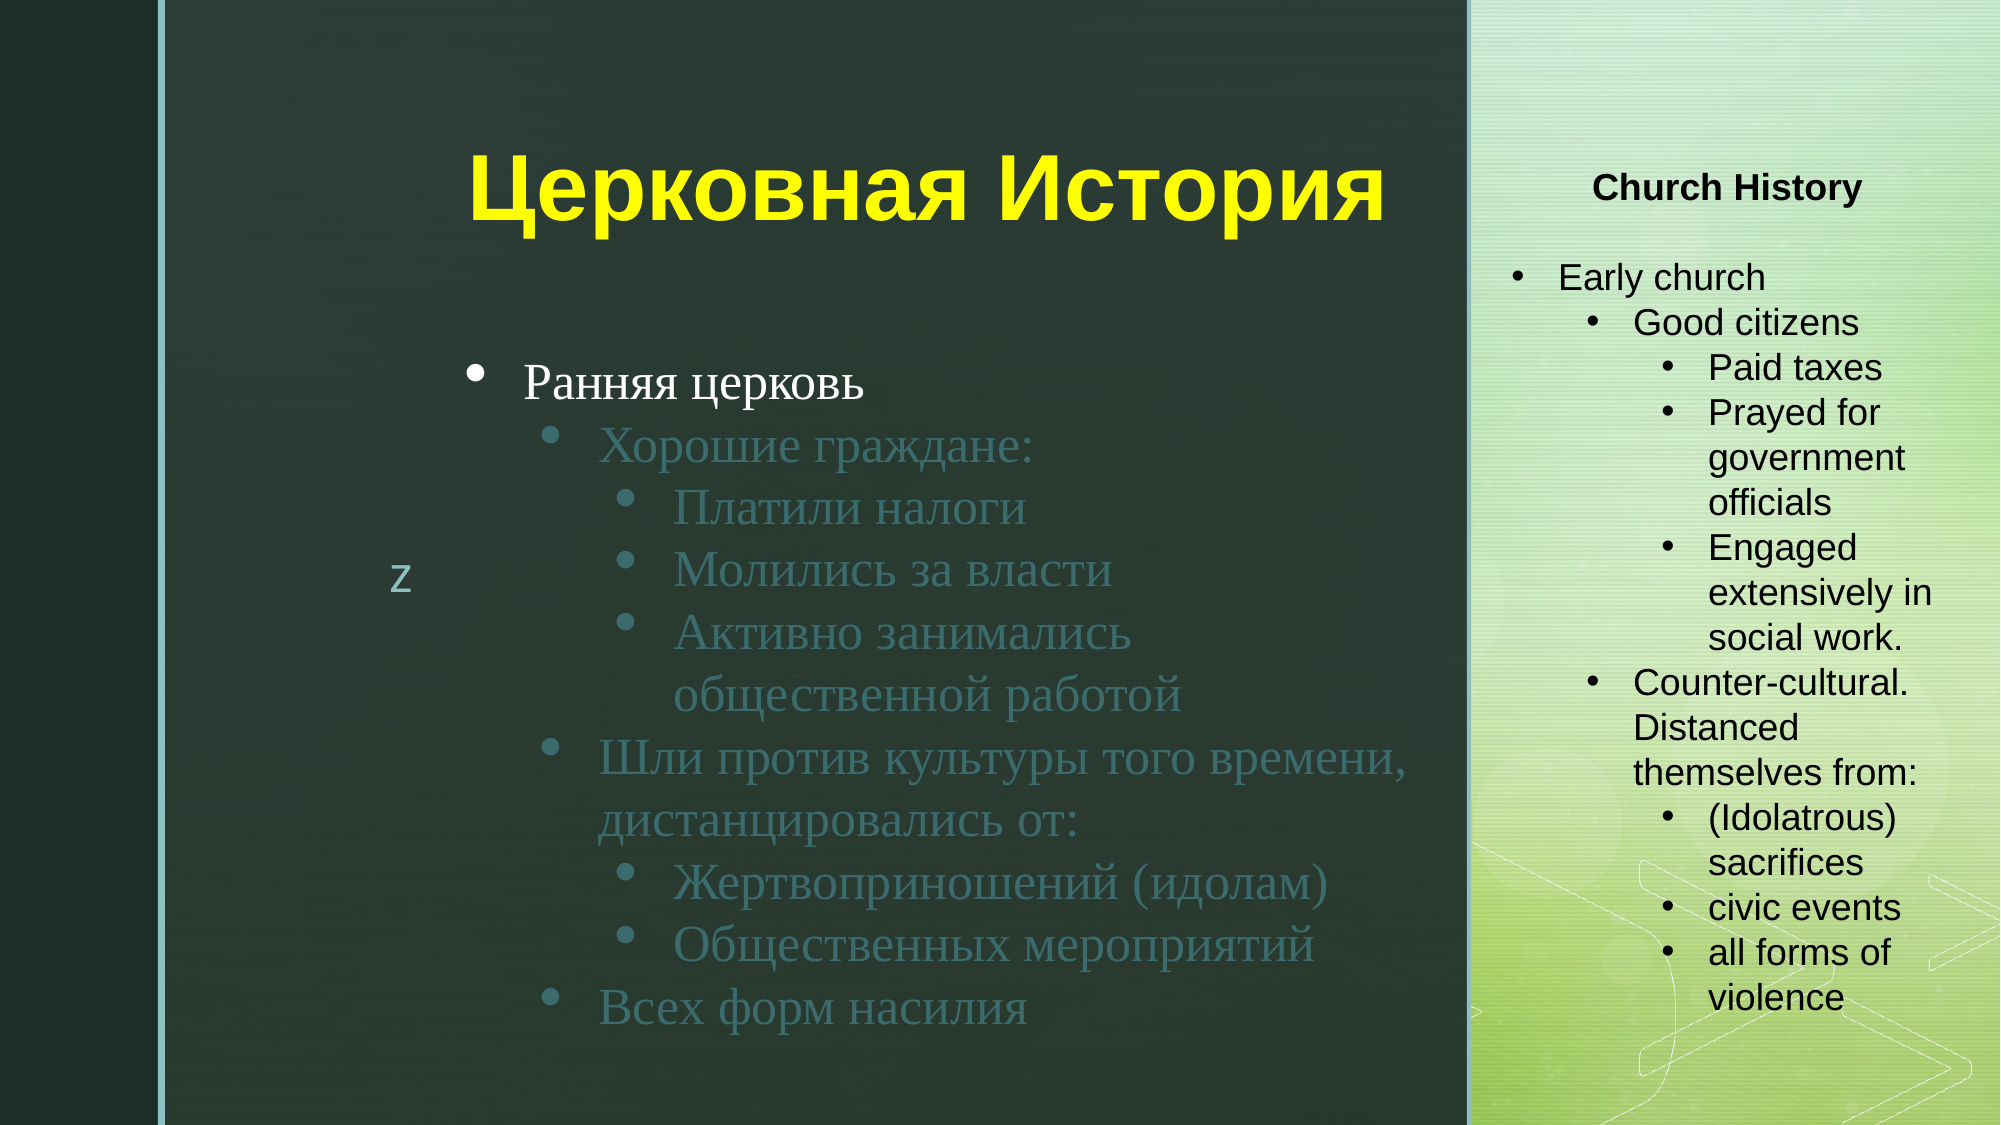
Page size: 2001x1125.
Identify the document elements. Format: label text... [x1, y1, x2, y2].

text_box Ранняя церковь Хорошие граждане: Платили налоги Молились за власти Активно занимались общественной работой Шли против культуры того времени, дистанцировались от: Жертвоприношений (идолам) Общественных мероприятий Всех форм насилия [452, 340, 1453, 1043]
picture [1472, 0, 2001, 1125]
title Церковная История [452, 131, 1434, 261]
text_box Church History Early church Good citizens Paid taxes Prayed for government officials Engaged extensively in social work. Counter-cultural. Distanced themselves from: (Idolatrous) sacrifices civic events all forms of violence [1496, 155, 1959, 1026]
